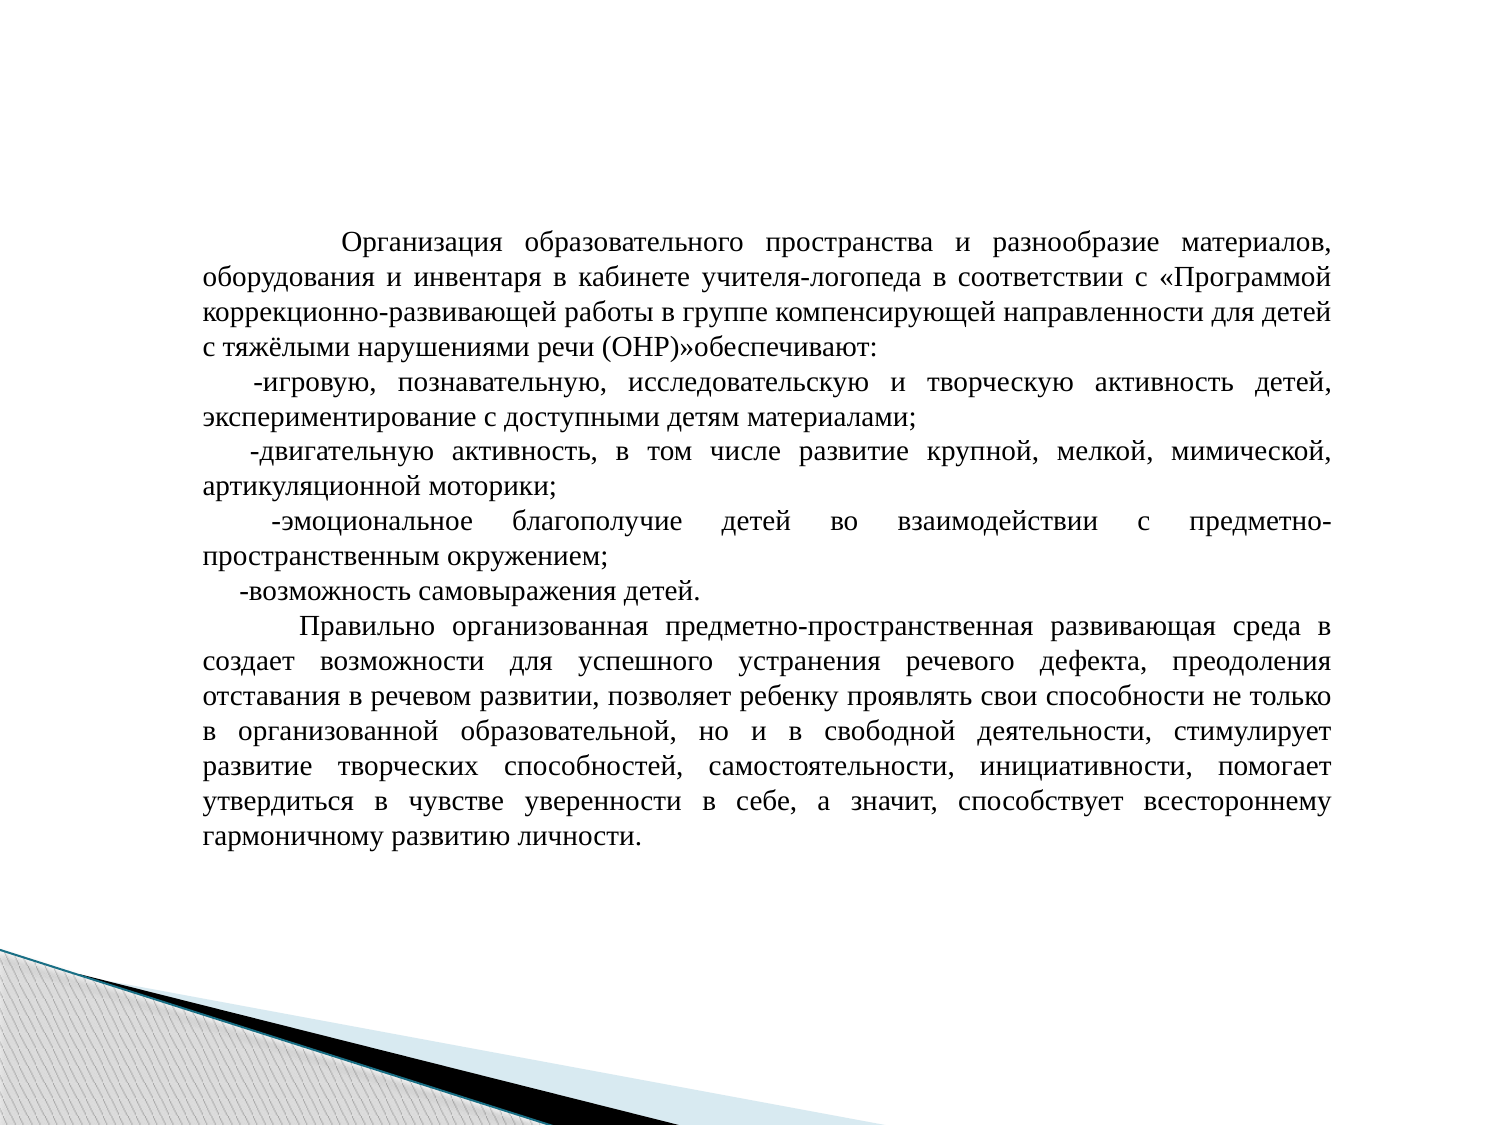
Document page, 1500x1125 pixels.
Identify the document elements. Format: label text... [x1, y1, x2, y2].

text_box Организация образовательного пространства и разнообразие материалов, оборудования и инвентаря в кабинете учителя-логопеда в соответствии с «Программой коррекционно-развивающей работы в группе компенсирующей направленности для детей с тяжёлыми нарушениями речи (ОНР)»обеспечивают: -игровую, познавательную, исследовательскую и творческую активность детей, экспериментирование с доступными детям материалами; -двигательную активность, в том числе развитие крупной, мелкой, мимической, артикуляционной моторики; -эмоциональное благополучие детей во взаимодействии с предметно-пространственным окружением; -возможность самовыражения детей. Правильно организованная предметно-пространственная развивающая среда в создает возможности для успешного устранения речевого дефекта, преодоления отставания в речевом развитии, позволяет ребенку проявлять свои способности не только в организованной образовательной, но и в свободной деятельности, стимулирует развитие творческих способностей, самостоятельности, инициативности, помогает утвердиться в чувстве уверенности в себе, а значит, способствует всестороннему гармоничному развитию личности. [187, 214, 1348, 859]
